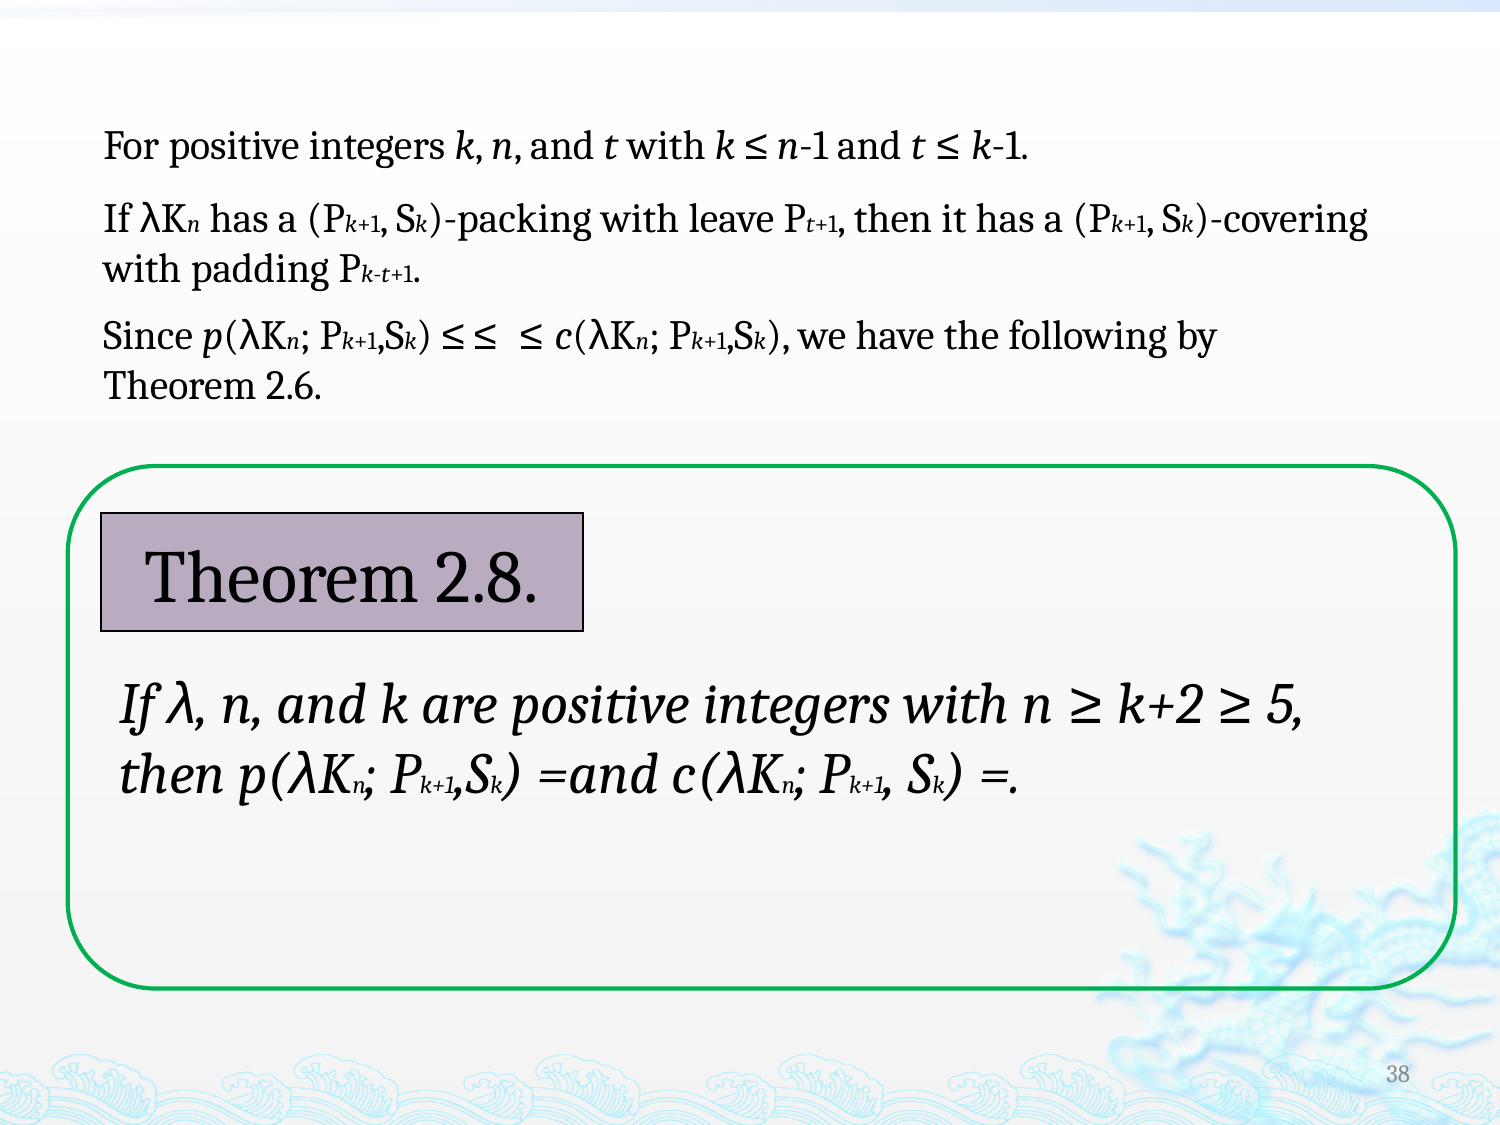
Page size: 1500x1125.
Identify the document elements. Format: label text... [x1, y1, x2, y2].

slide_number 38 [1074, 1042, 1425, 1103]
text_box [67, 465, 1457, 989]
text_box If λKn has a (Pk+1, Sk)-packing with leave Pt+1, then it has a (Pk+1, Sk)-covering with padding Pk-t+1. [88, 183, 1388, 299]
text_box For positive integers k, n, and t with k ≤ n-1 and t ≤ k-1. [88, 111, 1388, 176]
